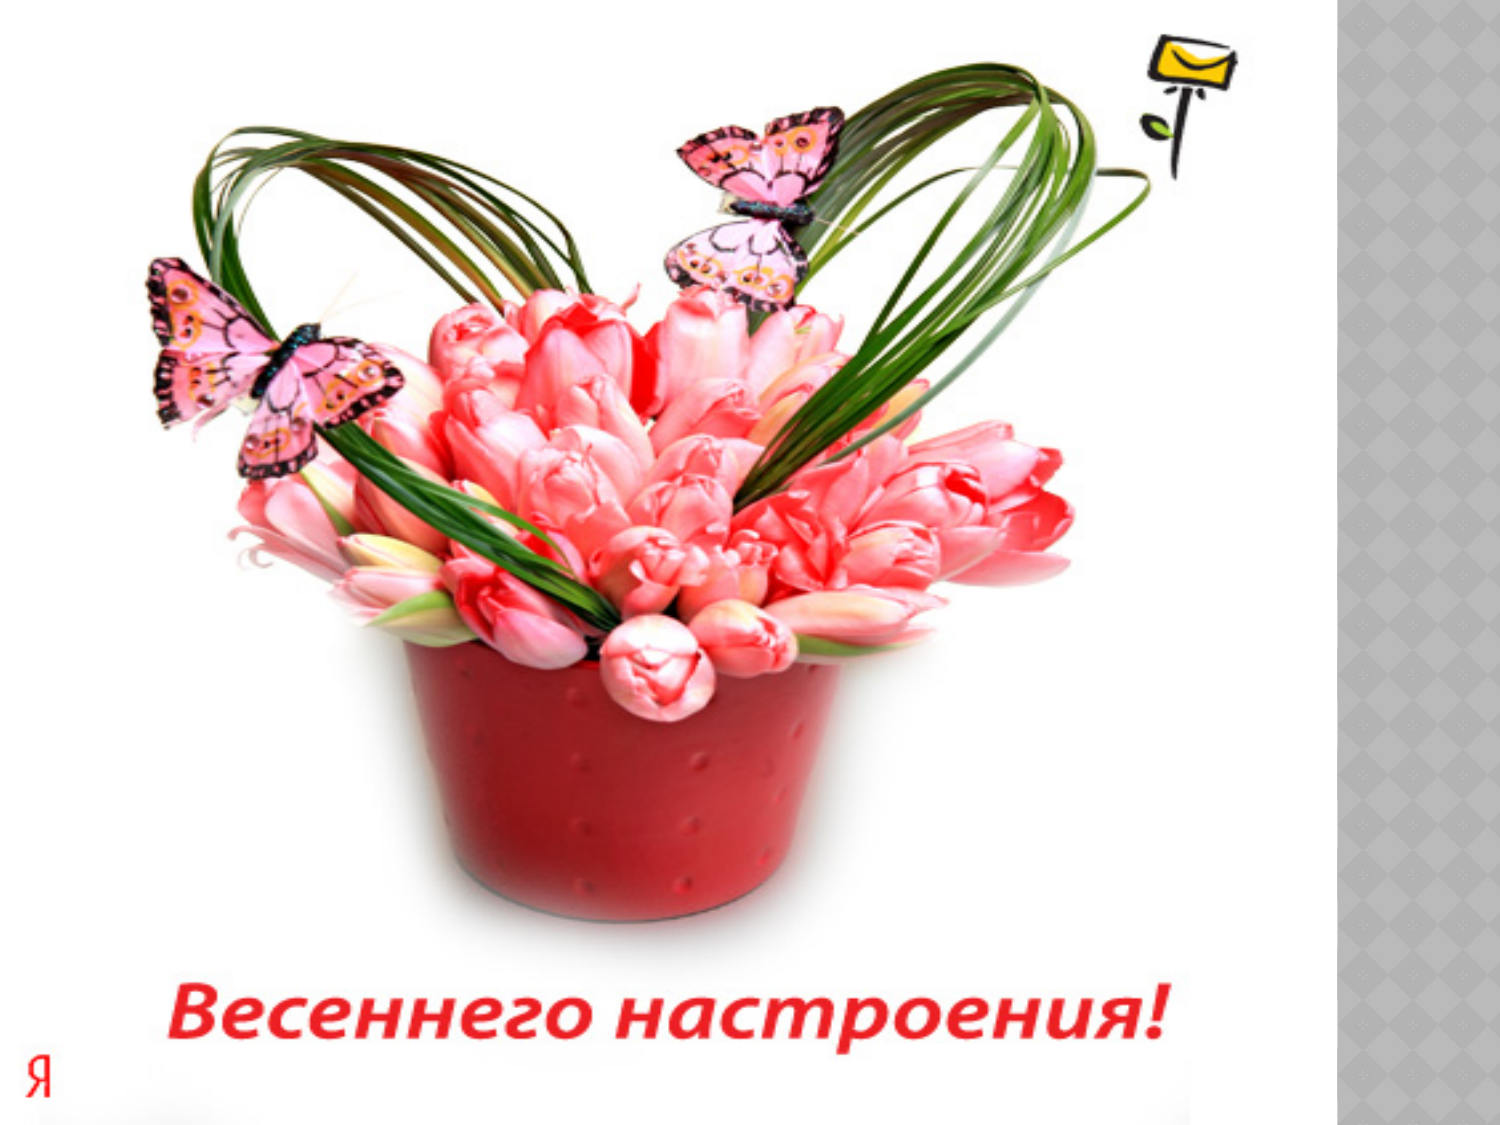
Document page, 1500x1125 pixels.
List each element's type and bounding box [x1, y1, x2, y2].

picture [0, 0, 1330, 1125]
